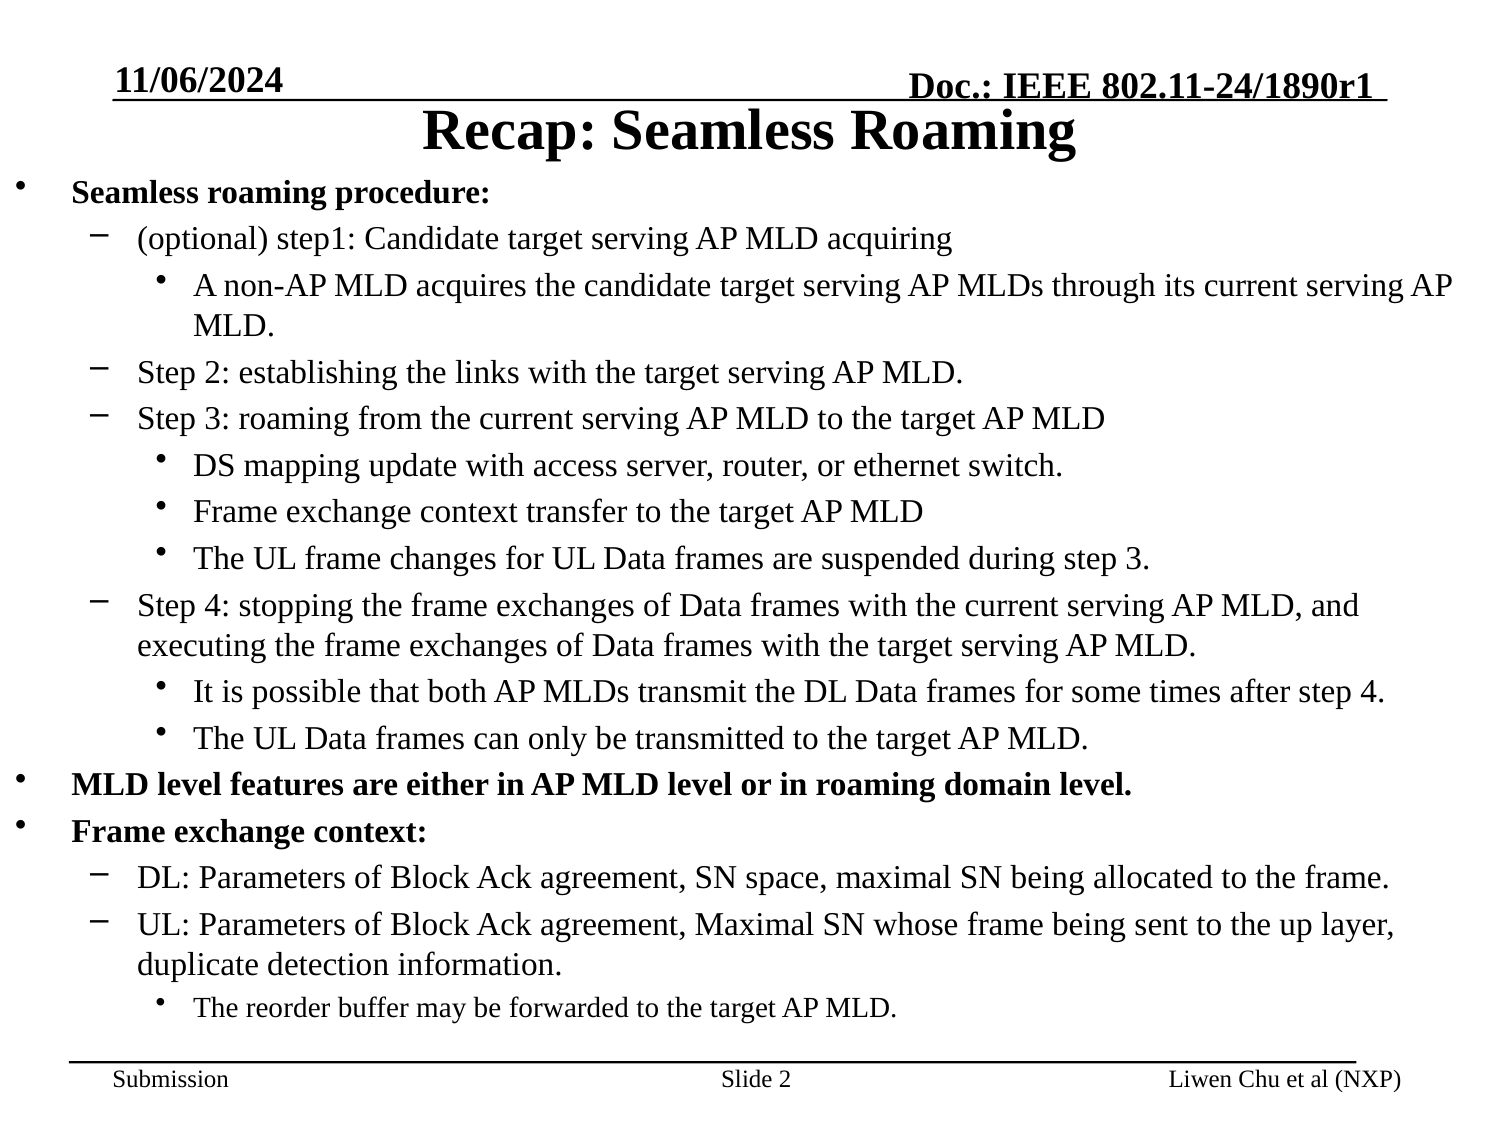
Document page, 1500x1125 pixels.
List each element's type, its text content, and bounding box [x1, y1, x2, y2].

footer Liwen Chu et al (NXP) [1165, 1061, 1402, 1093]
list Seamless roaming procedure: (optional) step1: Candidate target serving AP MLD acquiring A non-AP MLD acquires the candidate target serving AP MLDs through its current serving AP MLD. Step 2: establishing the links with the target serving AP MLD. Step 3: roaming from the current serving AP MLD to the target AP MLD DS mapping update with access server, router, or ethernet switch. Frame exchange context transfer to the target AP MLD The UL frame changes for UL Data frames are suspended during step 3. Step 4: stopping the frame exchanges of Data frames with the current serving AP MLD, and executing the frame exchanges of Data frames with the target serving AP MLD. It is possible that both AP MLDs transmit the DL Data frames for some times after step 4. The UL Data frames can only be transmitted to the target AP MLD. MLD level features are either in AP MLD level or in roaming domain level. Frame exchange context: DL: Parameters of Block Ack agreement, SN space, maximal SN being allocated to the frame. UL: Parameters of Block Ack agreement, Maximal SN whose frame being sent to the up layer, duplicate detection information. The reorder buffer may be forwarded to the target AP MLD. [0, 162, 1500, 1051]
title Recap: Seamless Roaming [0, 74, 1500, 162]
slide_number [114, 54, 288, 101]
slide_number Slide 2 [712, 1061, 800, 1093]
